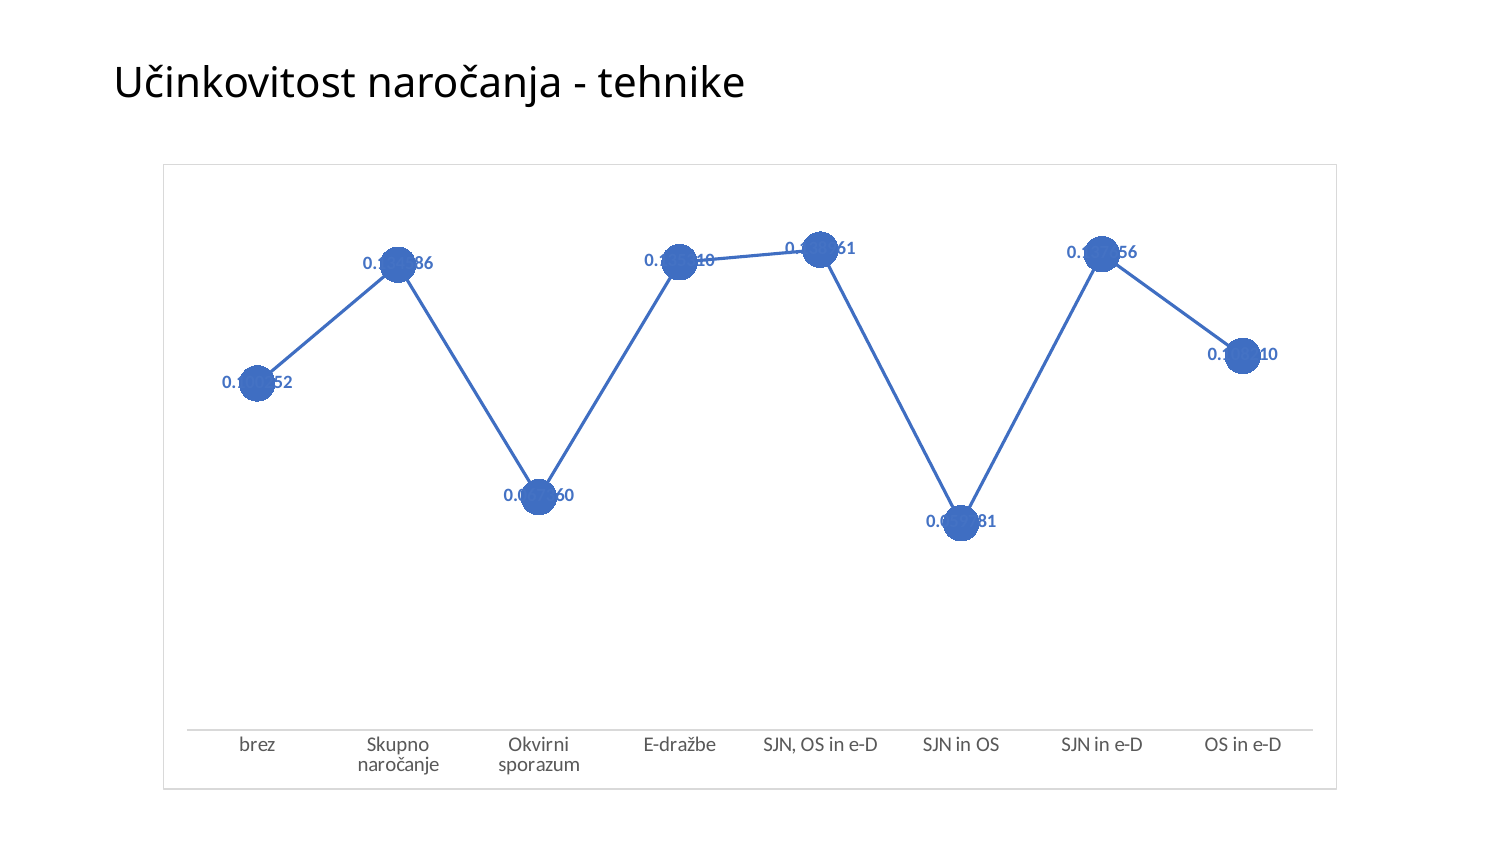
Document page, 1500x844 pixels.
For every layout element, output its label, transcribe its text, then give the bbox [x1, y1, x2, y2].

chart [162, 163, 1338, 790]
title Učinkovitost naročanja - tehnike [98, 54, 1113, 115]
